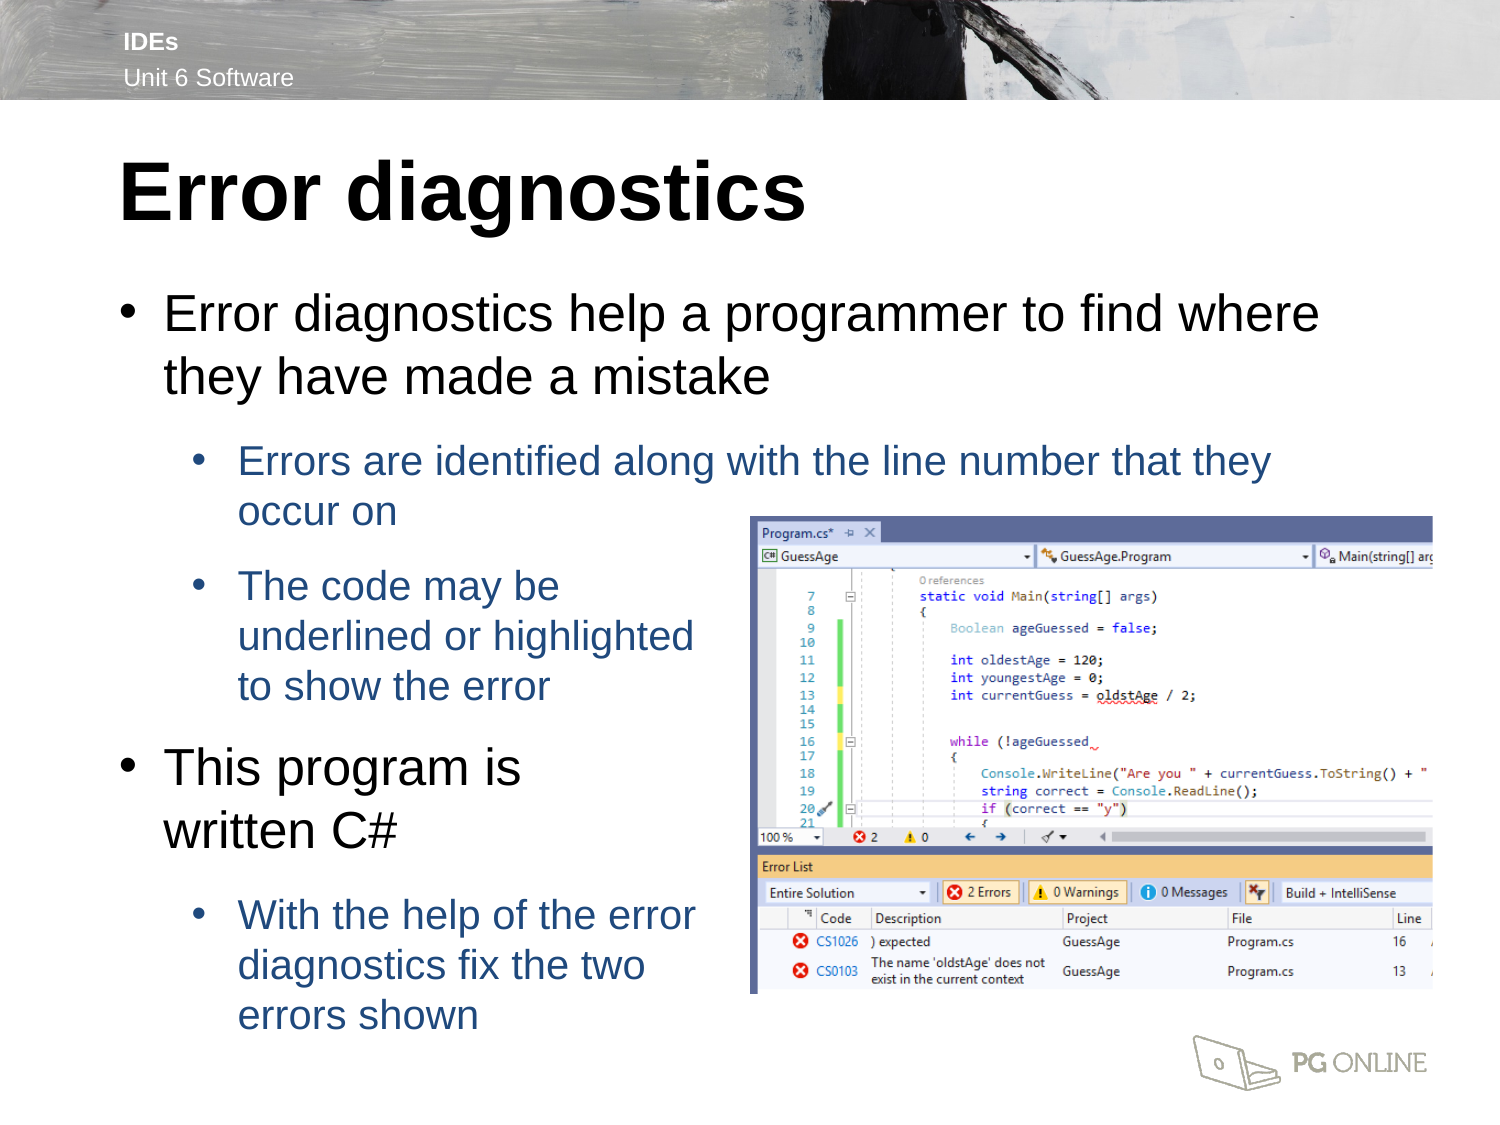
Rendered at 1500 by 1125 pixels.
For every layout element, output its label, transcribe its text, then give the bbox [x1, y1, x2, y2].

picture [749, 515, 1433, 994]
picture [0, 0, 1500, 100]
picture [1398, 1035, 1427, 1091]
list Error diagnostics [118, 148, 1401, 259]
list Error diagnostics help a programmer to find where they have made a mistake Errors are identified along with the line number that they occur on The code may be underlined or highlighted to show the error This program is written C# With the help of the error diagnostics fix the two errors shown [118, 279, 1398, 1125]
